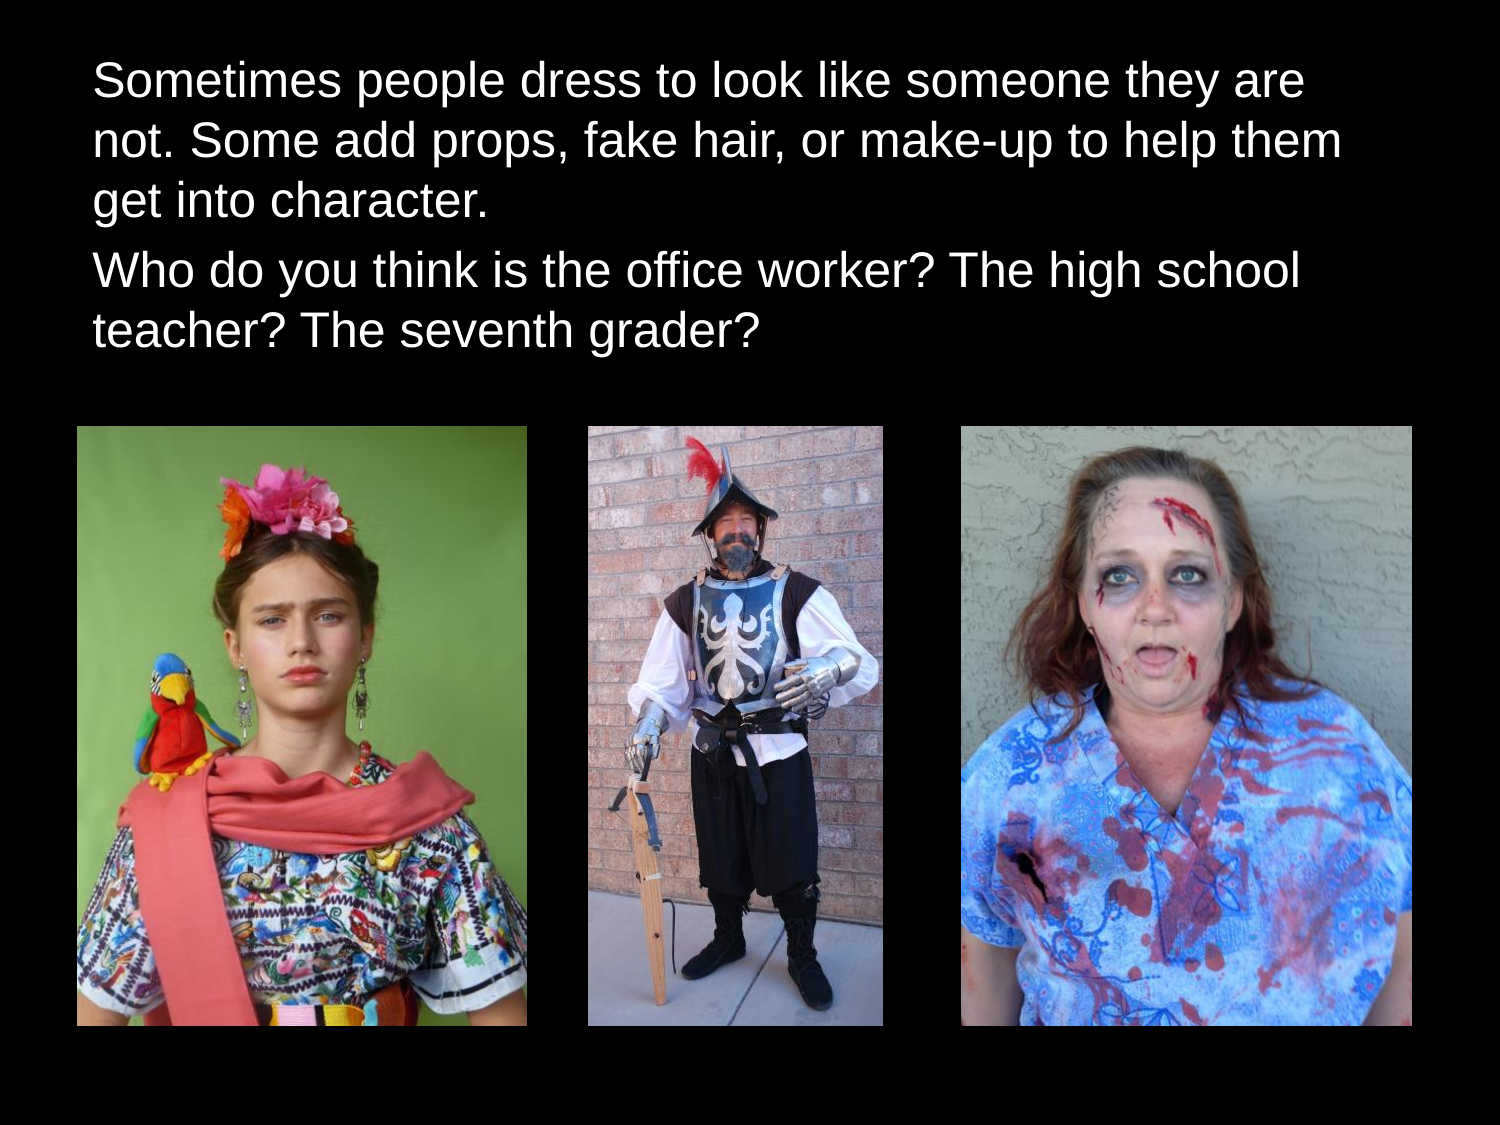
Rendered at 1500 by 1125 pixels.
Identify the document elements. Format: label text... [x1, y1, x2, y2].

picture [76, 425, 528, 1026]
picture [961, 425, 1412, 1026]
picture [587, 425, 884, 1026]
list Sometimes people dress to look like someone they are not. Some add props, fake hair, or make-up to help them get into character. Who do you think is the office worker? The high school teacher? The seventh grader? [77, 40, 1412, 420]
